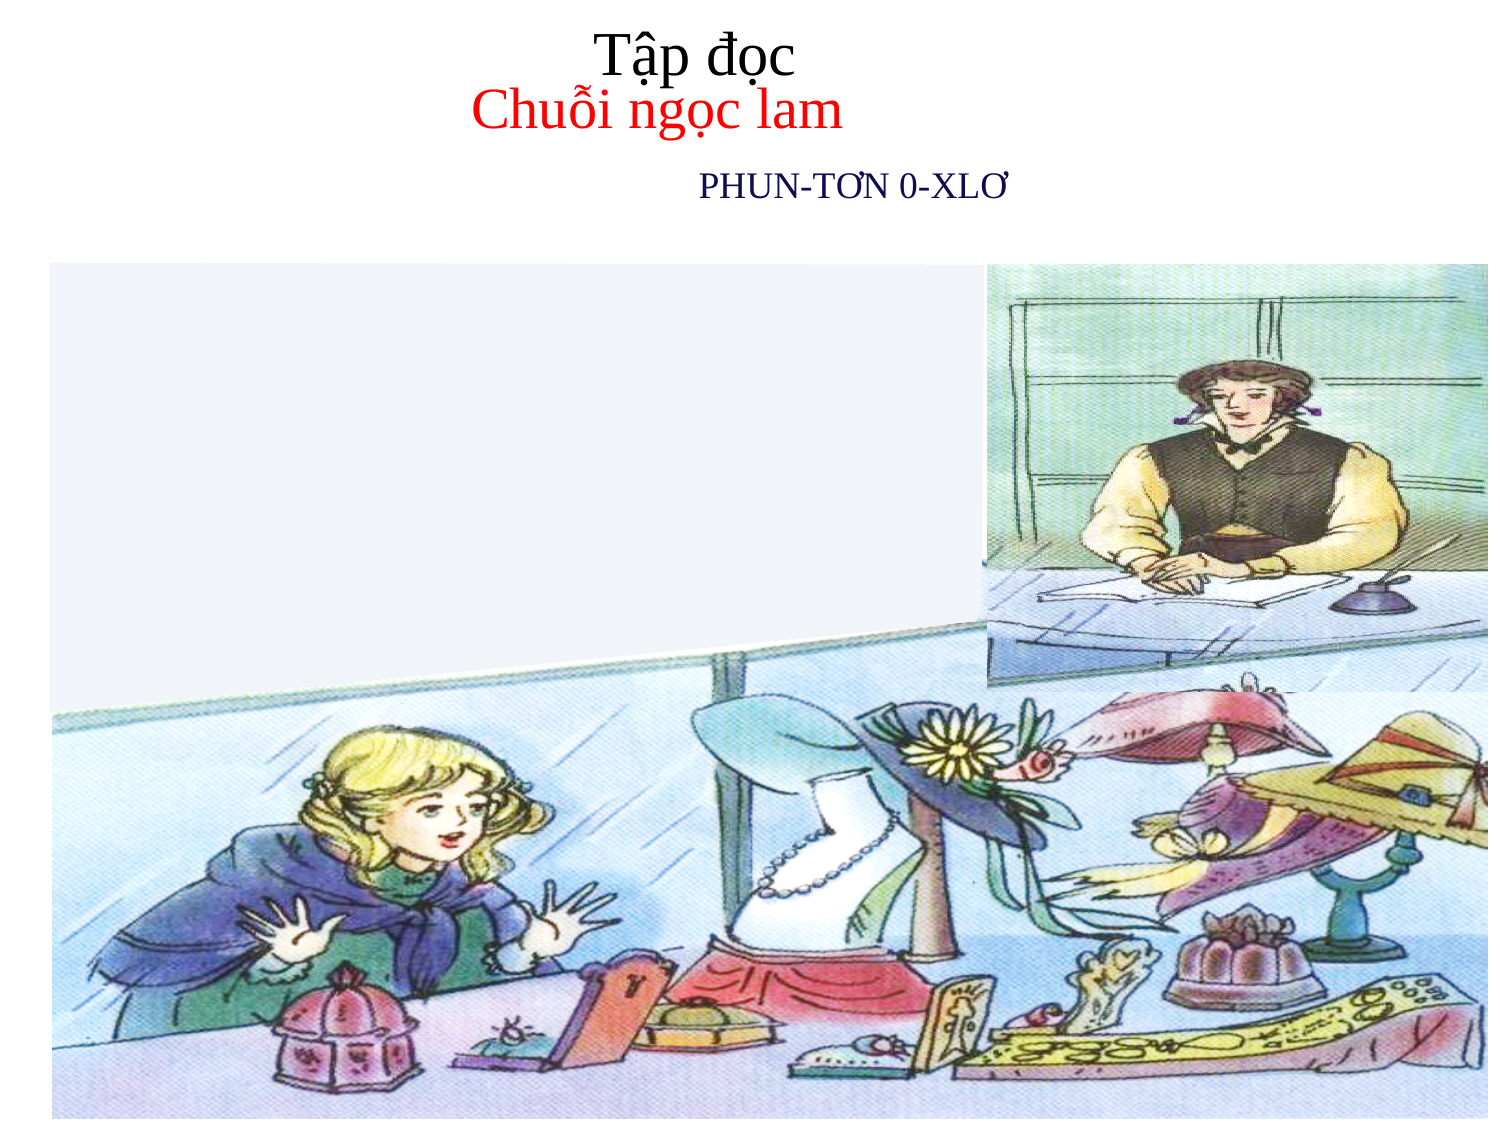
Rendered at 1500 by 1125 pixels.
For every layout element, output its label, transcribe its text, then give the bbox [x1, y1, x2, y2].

text_box Tập đọc [549, 5, 838, 96]
text_box Chuỗi ngọc lam PHUN-TƠN 0-XLƠ [456, 62, 1319, 261]
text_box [49, 262, 1488, 1120]
